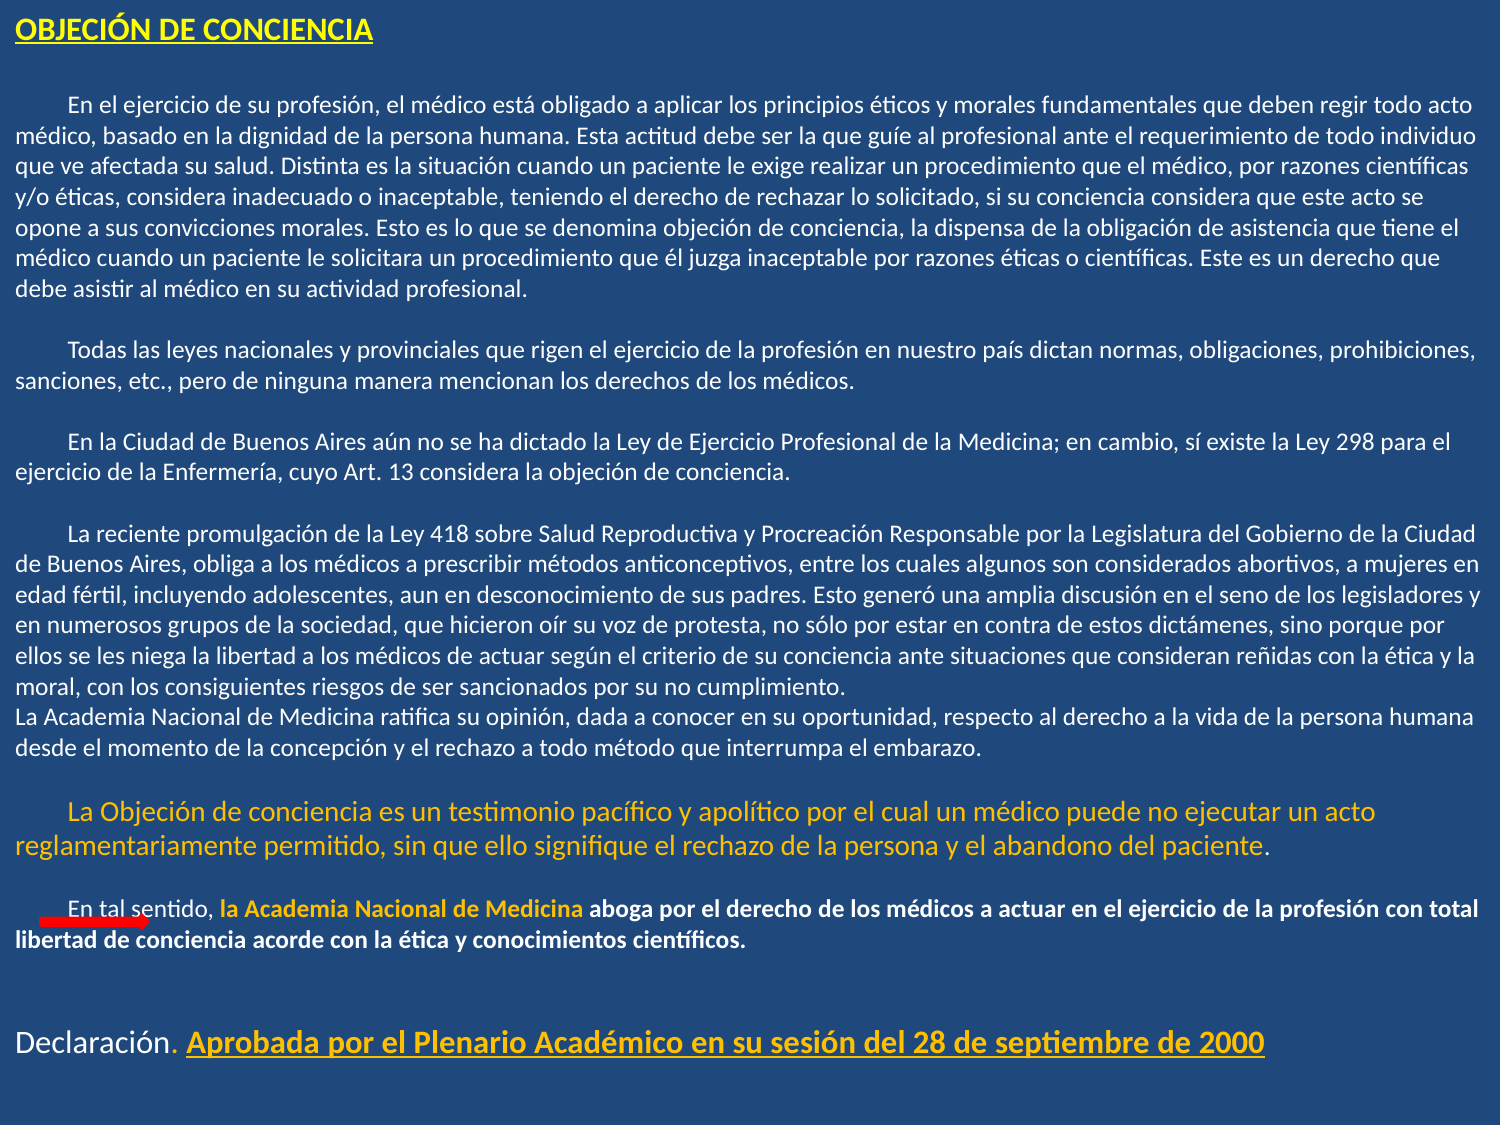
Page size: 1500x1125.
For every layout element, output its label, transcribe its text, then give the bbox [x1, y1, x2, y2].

text_box [39, 913, 150, 930]
list OBJECIÓN DE CONCIENCIA En el ejercicio de su profesión, el médico está obligado a aplicar los principios éticos y morales fundamentales que deben regir todo acto médico, basado en la dignidad de la persona humana. Esta actitud debe ser la que guíe al profesional ante el requerimiento de todo individuo que ve afectada su salud. Distinta es la situación cuando un paciente le exige realizar un procedimiento que el médico, por razones científicas y/o éticas, considera inadecuado o inaceptable, teniendo el derecho de rechazar lo solicitado, si su conciencia considera que este acto se opone a sus convicciones morales. Esto es lo que se denomina objeción de conciencia, la dispensa de la obligación de asistencia que tiene el médico cuando un paciente le solicitara un procedimiento que él juzga inaceptable por razones éticas o científicas. Este es un derecho que debe asistir al médico en su actividad profesional. Todas las leyes nacionales y provinciales que rigen el ejercicio de la profesión en nuestro país dictan normas, obligaciones, prohibiciones, sanciones, etc., pero de ninguna manera mencionan los derechos de los médicos. En la Ciudad de Buenos Aires aún no se ha dictado la Ley de Ejercicio Profesional de la Medicina; en cambio, sí existe la Ley 298 para el ejercicio de la Enfermería, cuyo Art. 13 considera la objeción de conciencia. La reciente promulgación de la Ley 418 sobre Salud Reproductiva y Procreación Responsable por la Legislatura del Gobierno de la Ciudad de Buenos Aires, obliga a los médicos a prescribir métodos anticonceptivos, entre los cuales algunos son considerados abortivos, a mujeres en edad fértil, incluyendo adolescentes, aun en desconocimiento de sus padres. Esto generó una amplia discusión en el seno de los legisladores y en numerosos grupos de la sociedad, que hicieron oír su voz de protesta, no sólo por estar en contra de estos dictámenes, sino porque por ellos se les niega la libertad a los médicos de actuar según el criterio de su conciencia ante situaciones que consideran reñidas con la ética y la moral, con los consiguientes riesgos de ser sancionados por su no cumplimiento. La Academia Nacional de Medicina ratifica su opinión, dada a conocer en su oportunidad, respecto al derecho a la vida de la persona humana desde el momento de la concepción y el rechazo a todo método que interrumpa el embarazo. La Objeción de conciencia es un testimonio pacífico y apolítico por el cual un médico puede no ejecutar un acto reglamentariamente permitido, sin que ello signifique el rechazo de la persona y el abandono del paciente. En tal sentido, la Academia Nacional de Medicina aboga por el derecho de los médicos a actuar en el ejercicio de la profesión con total libertad de conciencia acorde con la ética y conocimientos científicos. Declaración. Aprobada por el Plenario Académico en su sesión del 28 de septiembre de 2000 [0, 0, 1500, 1125]
